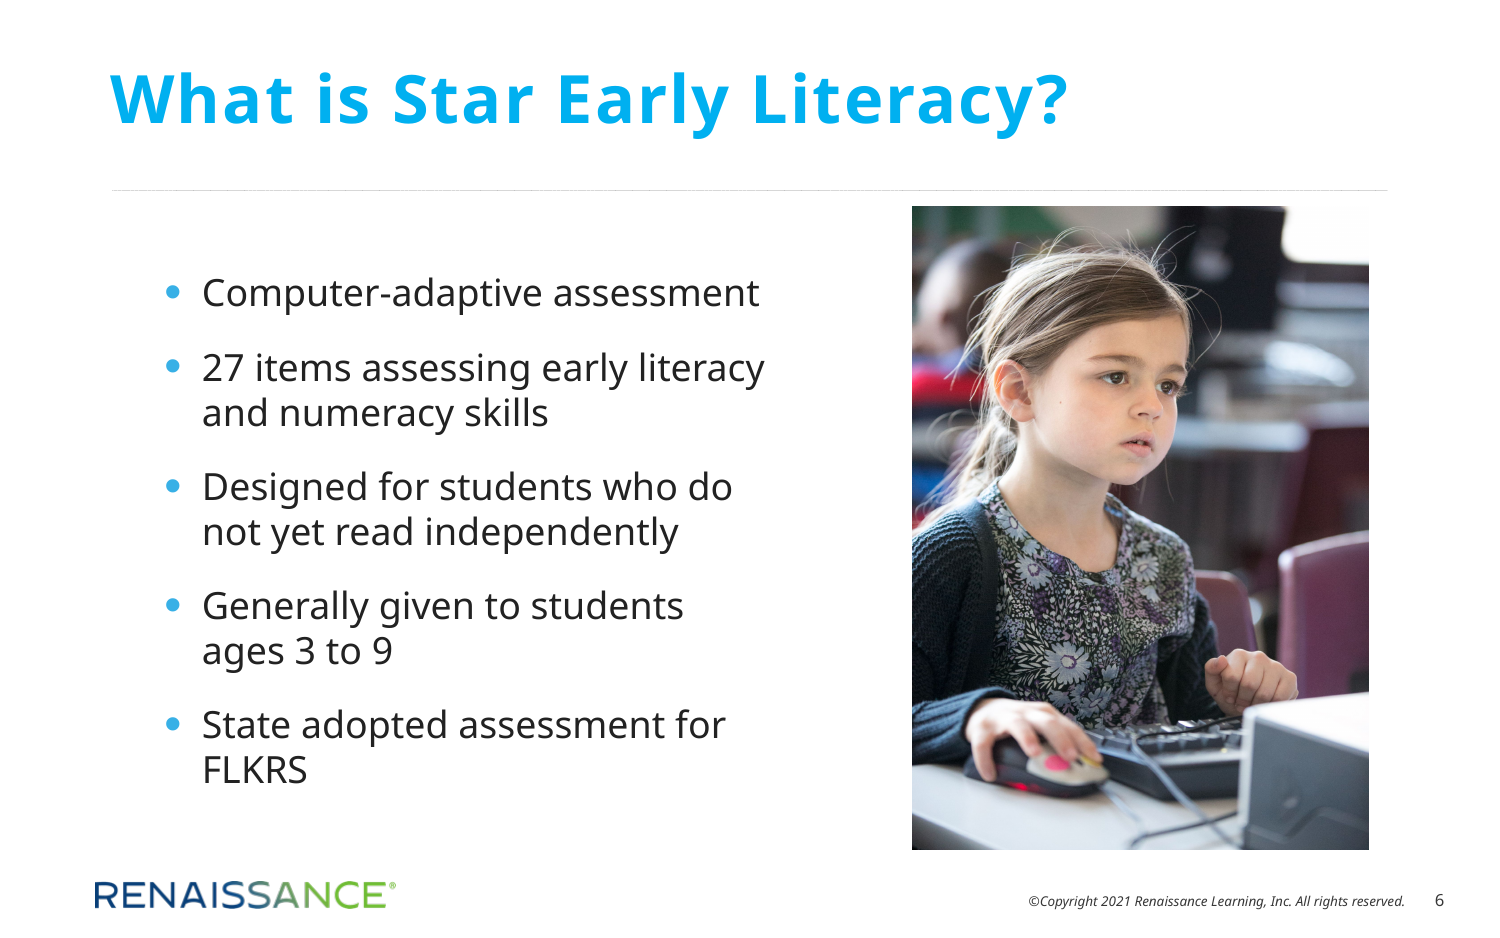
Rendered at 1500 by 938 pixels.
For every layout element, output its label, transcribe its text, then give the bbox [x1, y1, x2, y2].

picture [912, 206, 1369, 850]
title What is Star Early Literacy? [95, 24, 1424, 181]
list Computer-adaptive assessment 27 items assessing early literacy and numeracy skills Designed for students who do not yet read independently Generally given to students ages 3 to 9 State adopted assessment for FLKRS [149, 305, 786, 830]
picture [95, 881, 396, 909]
